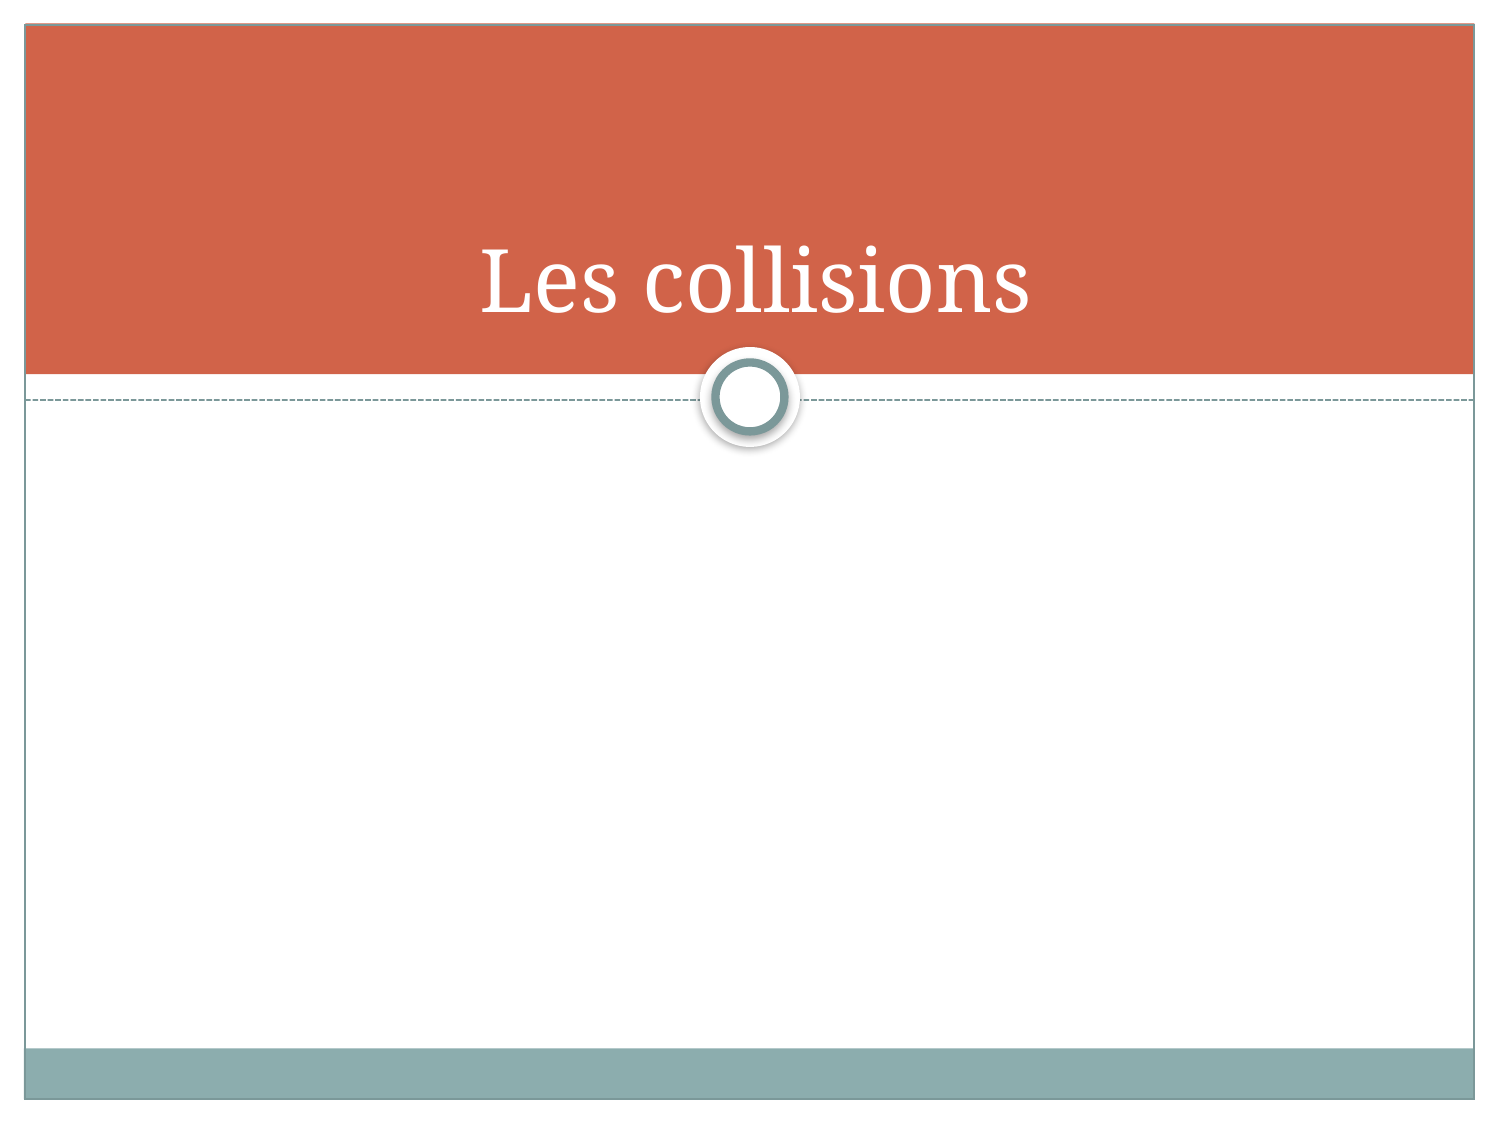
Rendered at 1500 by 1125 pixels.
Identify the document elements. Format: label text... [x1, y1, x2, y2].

title Les collisions [118, 87, 1394, 338]
